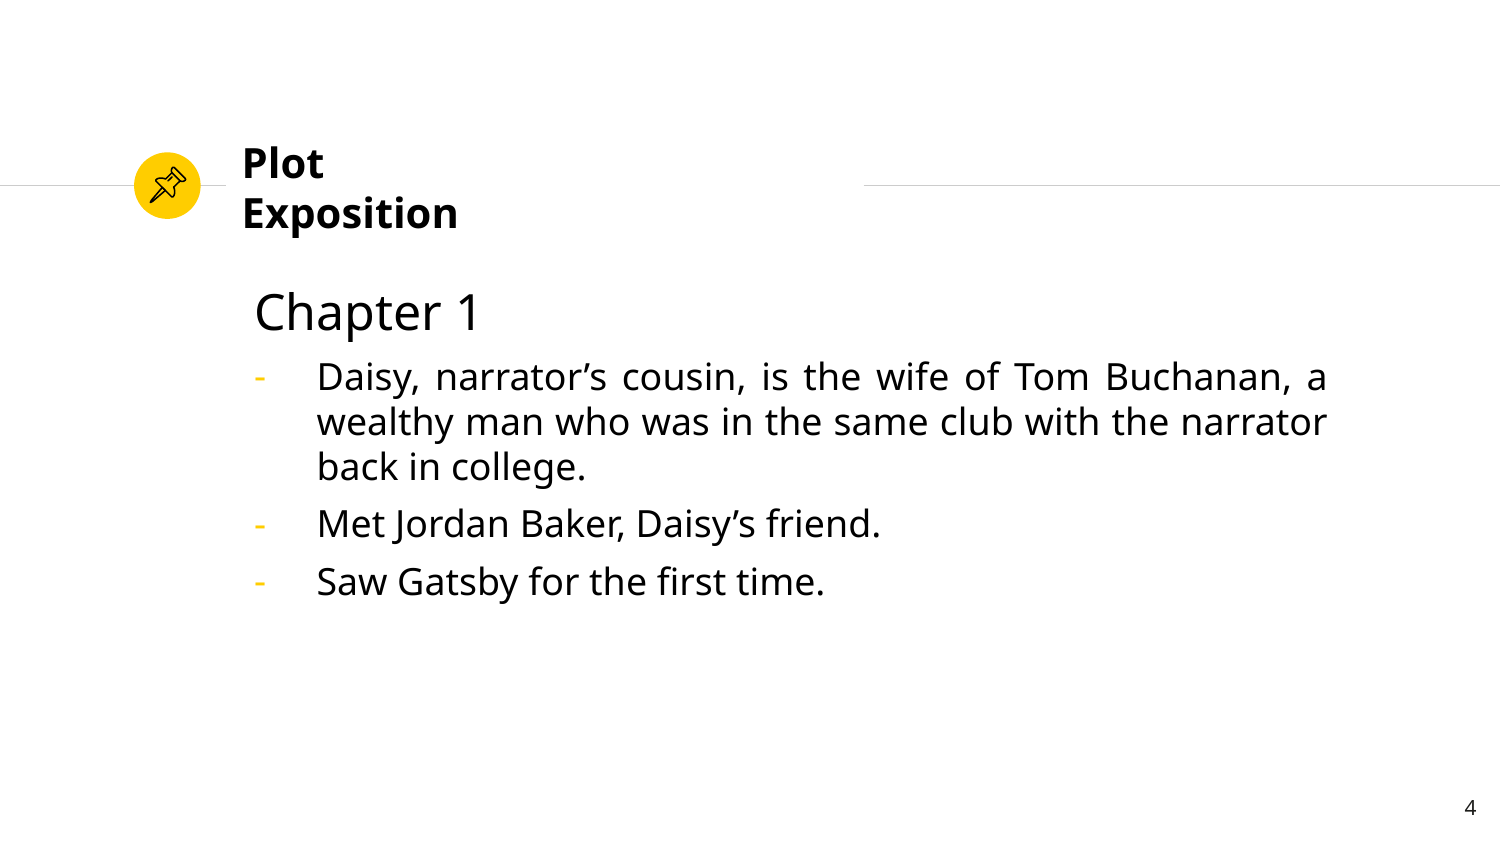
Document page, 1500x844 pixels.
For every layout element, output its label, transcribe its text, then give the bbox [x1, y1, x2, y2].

slide_number 4 [1401, 779, 1492, 844]
title Plot Exposition [226, 151, 863, 223]
list Chapter 1 Daisy, narrator’s cousin, is the wife of Tom Buchanan, a wealthy man who was in the same club with the narrator back in college. Met Jordan Baker, Daisy’s friend. Saw Gatsby for the first time. [226, 265, 1344, 776]
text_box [150, 166, 186, 203]
